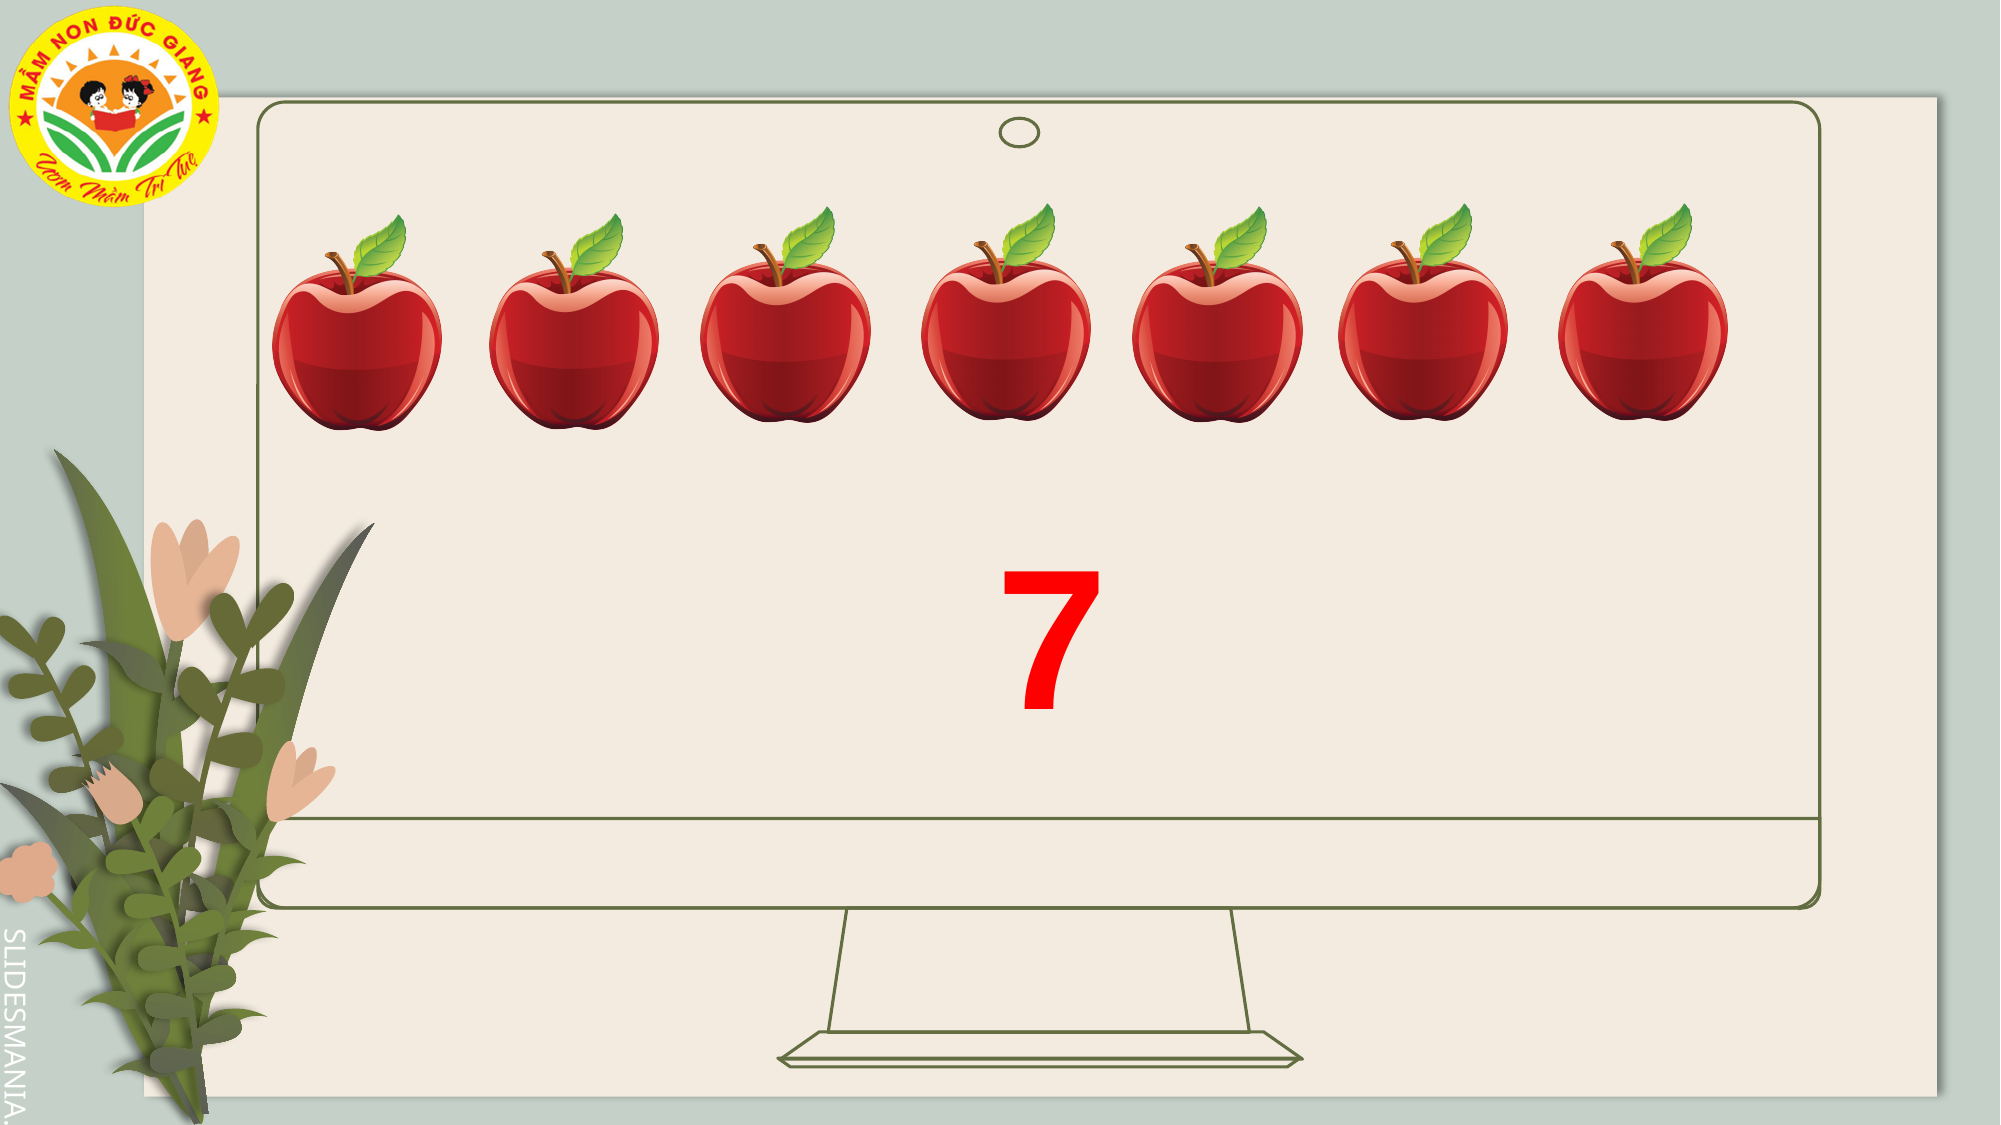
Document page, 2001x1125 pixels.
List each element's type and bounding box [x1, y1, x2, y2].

picture [700, 206, 871, 423]
picture [0, 0, 442, 432]
picture [1558, 203, 1729, 421]
picture [921, 203, 1091, 421]
picture [1132, 206, 1303, 423]
text_box [0, 449, 453, 1125]
picture [1337, 203, 1508, 421]
text_box [257, 101, 1820, 1068]
picture [489, 213, 659, 430]
